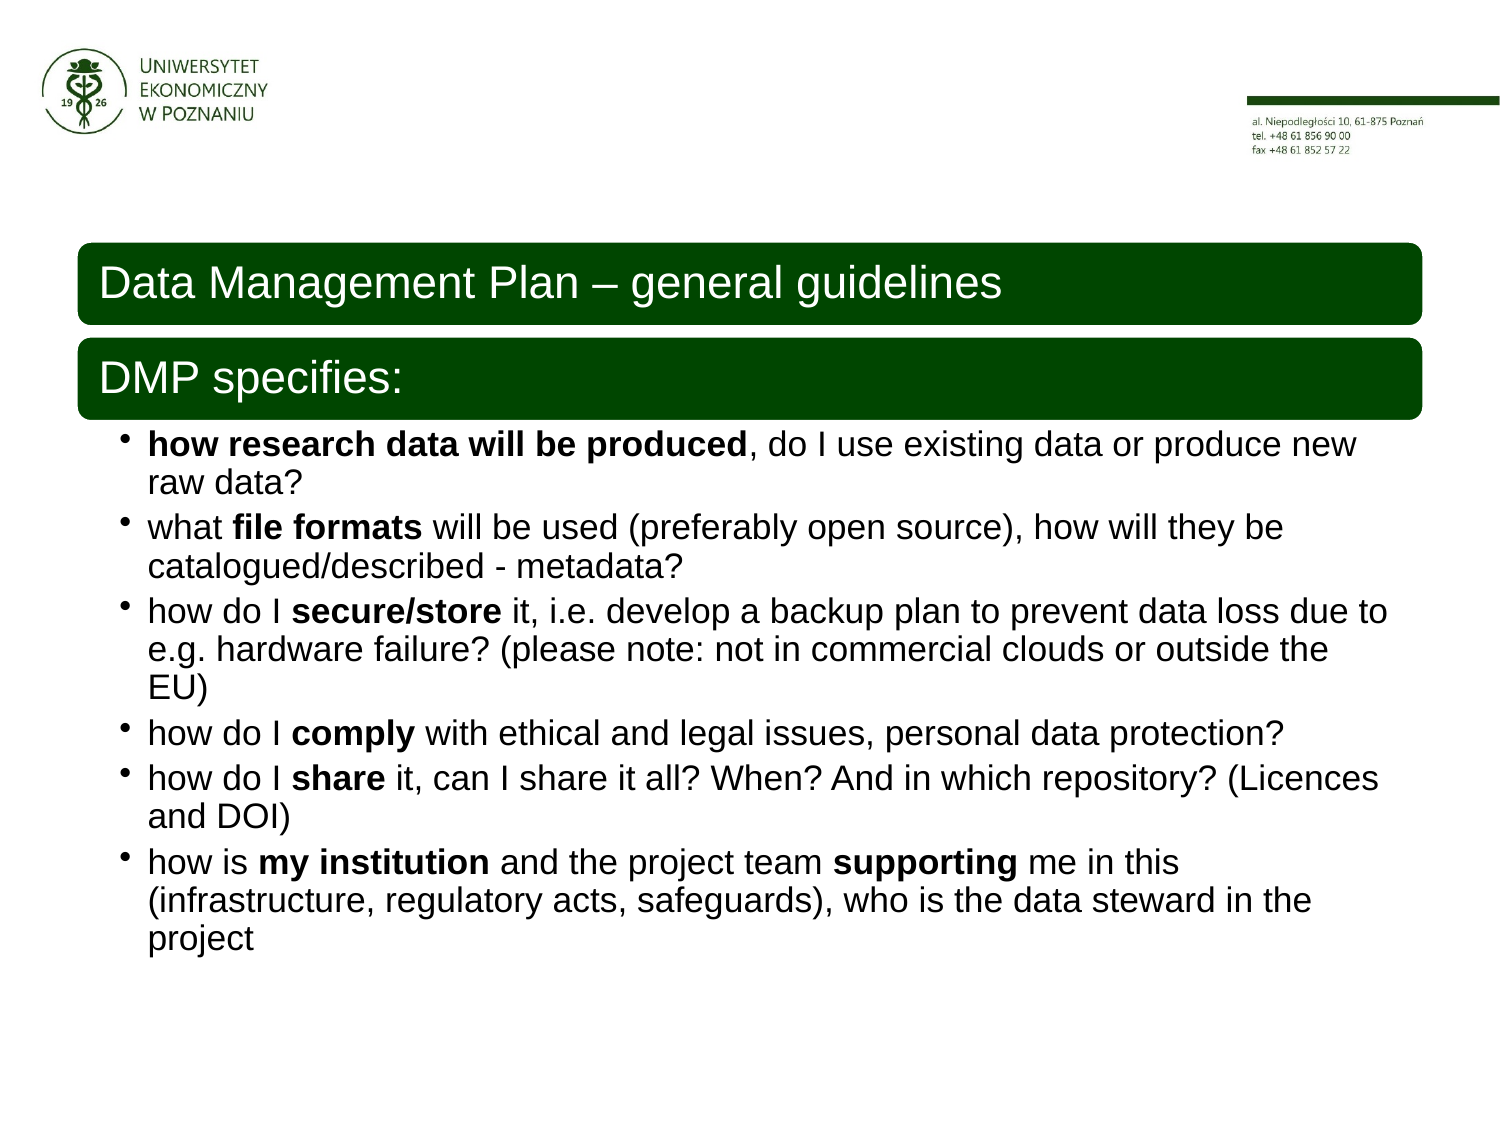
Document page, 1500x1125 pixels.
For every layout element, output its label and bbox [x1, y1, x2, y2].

text_box [76, 229, 1424, 972]
list [17, 18, 1500, 178]
